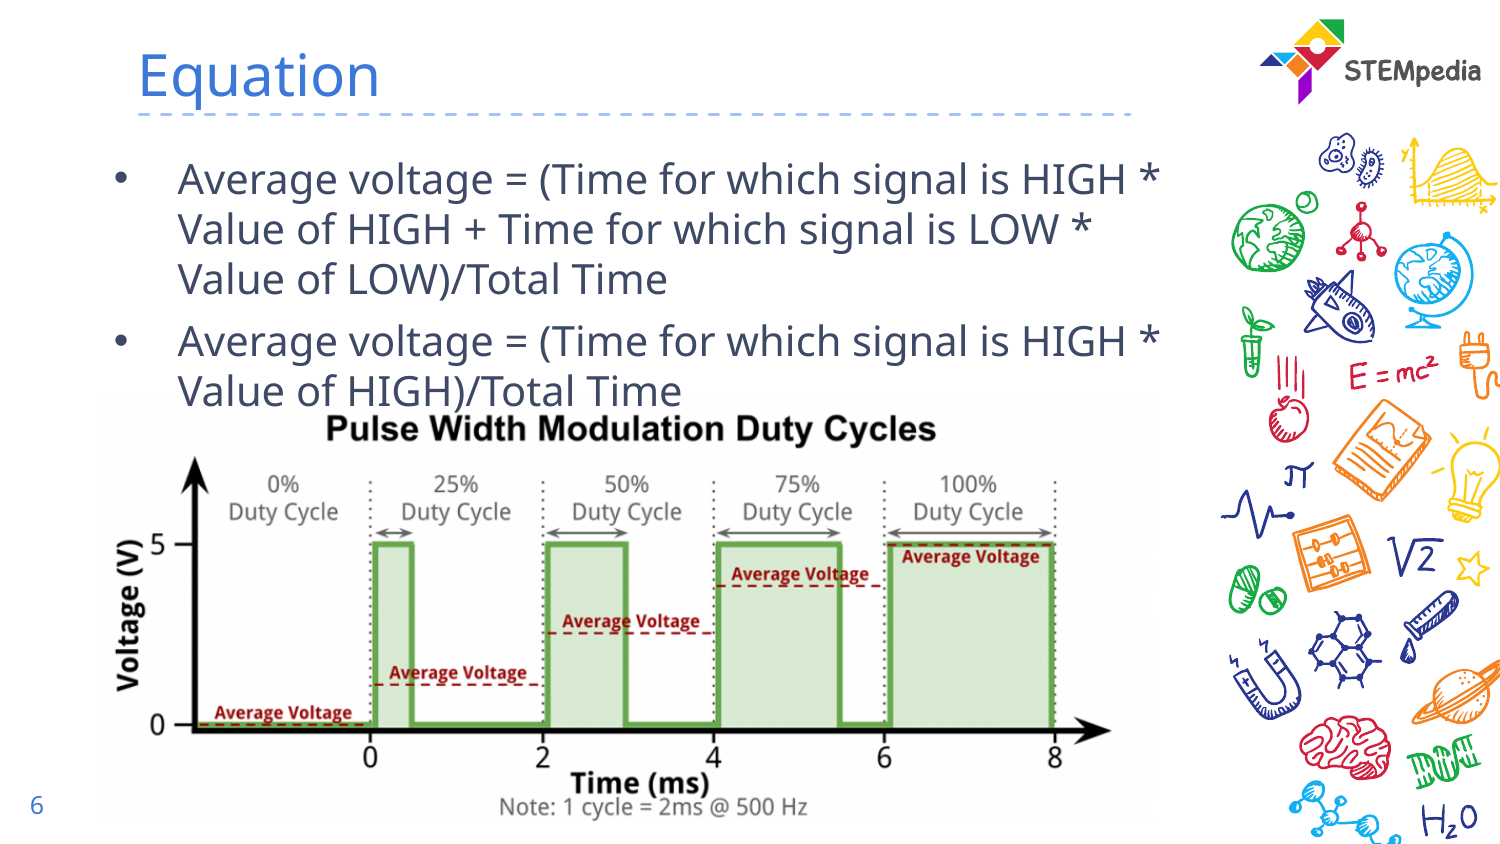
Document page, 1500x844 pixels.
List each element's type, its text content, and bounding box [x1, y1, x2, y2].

picture [100, 392, 1153, 823]
list Average voltage = (Time for which signal is HIGH * Value of HIGH + Time for which signal is LOW * Value of LOW)/Total Time Average voltage = (Time for which signal is HIGH * Value of HIGH)/Total Time [87, 137, 1221, 806]
title Equation [122, 0, 1130, 123]
slide_number 6 [14, 774, 105, 840]
